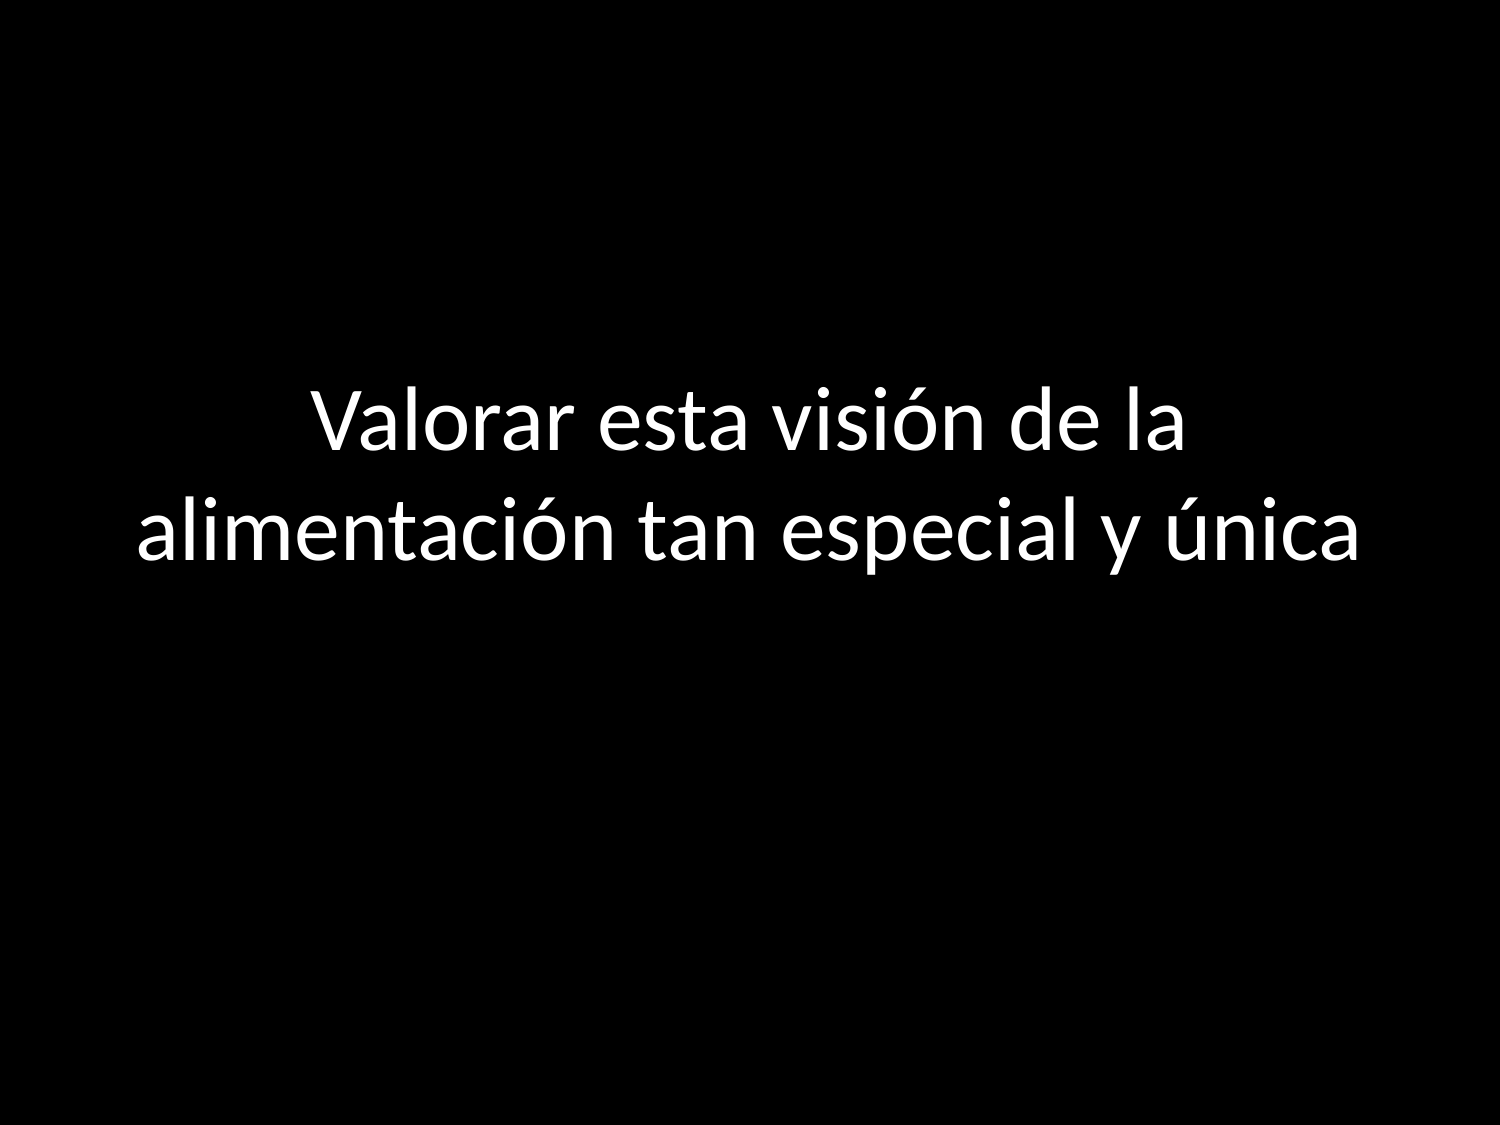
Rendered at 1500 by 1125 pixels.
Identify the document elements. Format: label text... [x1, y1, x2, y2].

title Valorar esta visión de la alimentación tan especial y única [75, 45, 1425, 894]
